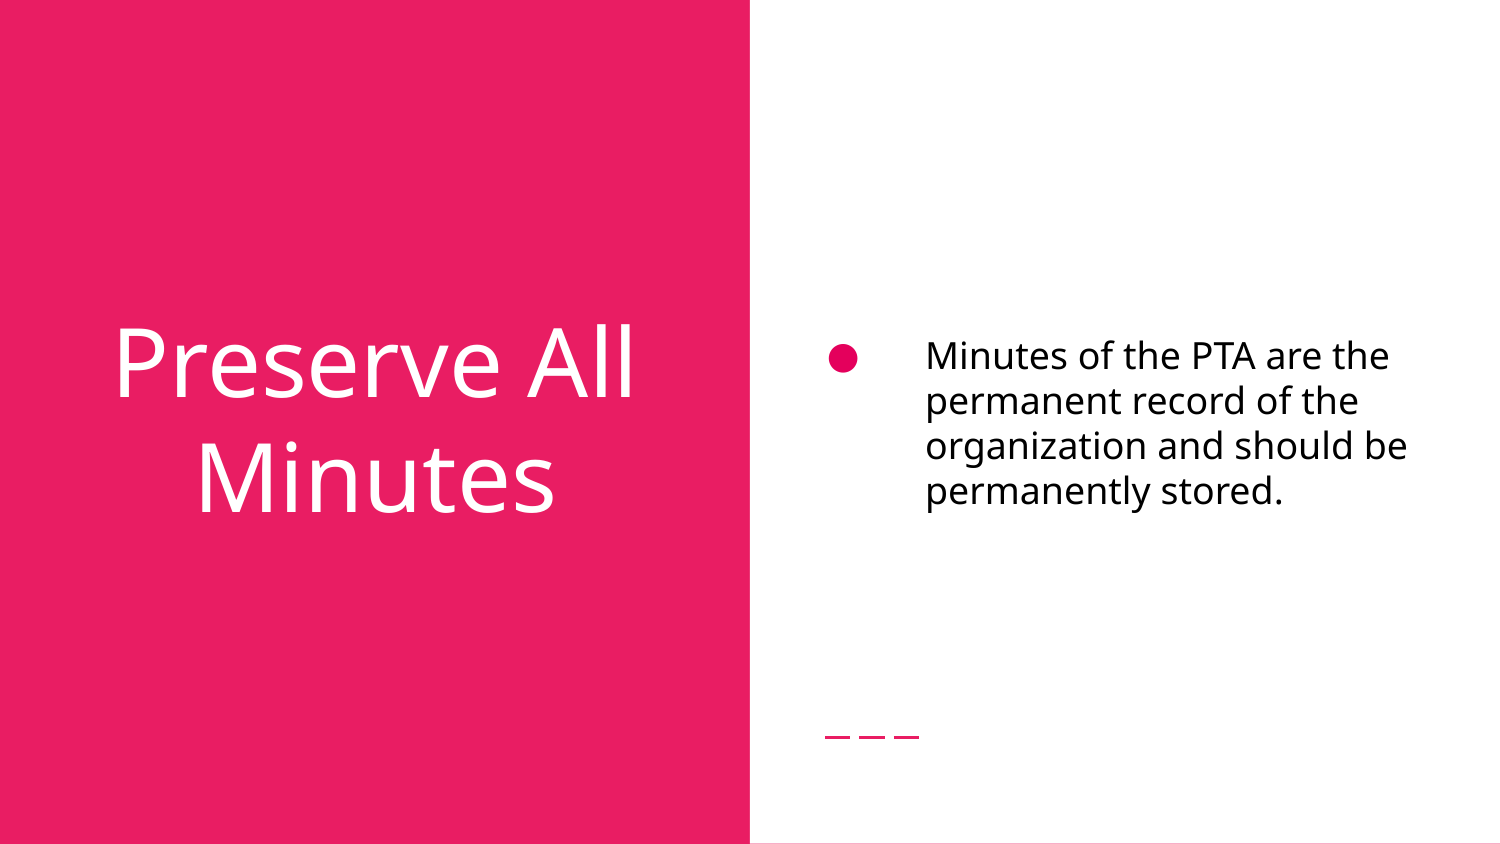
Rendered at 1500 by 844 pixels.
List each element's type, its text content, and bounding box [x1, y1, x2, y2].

title Preserve All Minutes [43, 176, 708, 547]
list Minutes of the PTA are the permanent record of the organization and should be permanently stored. [810, 118, 1440, 725]
